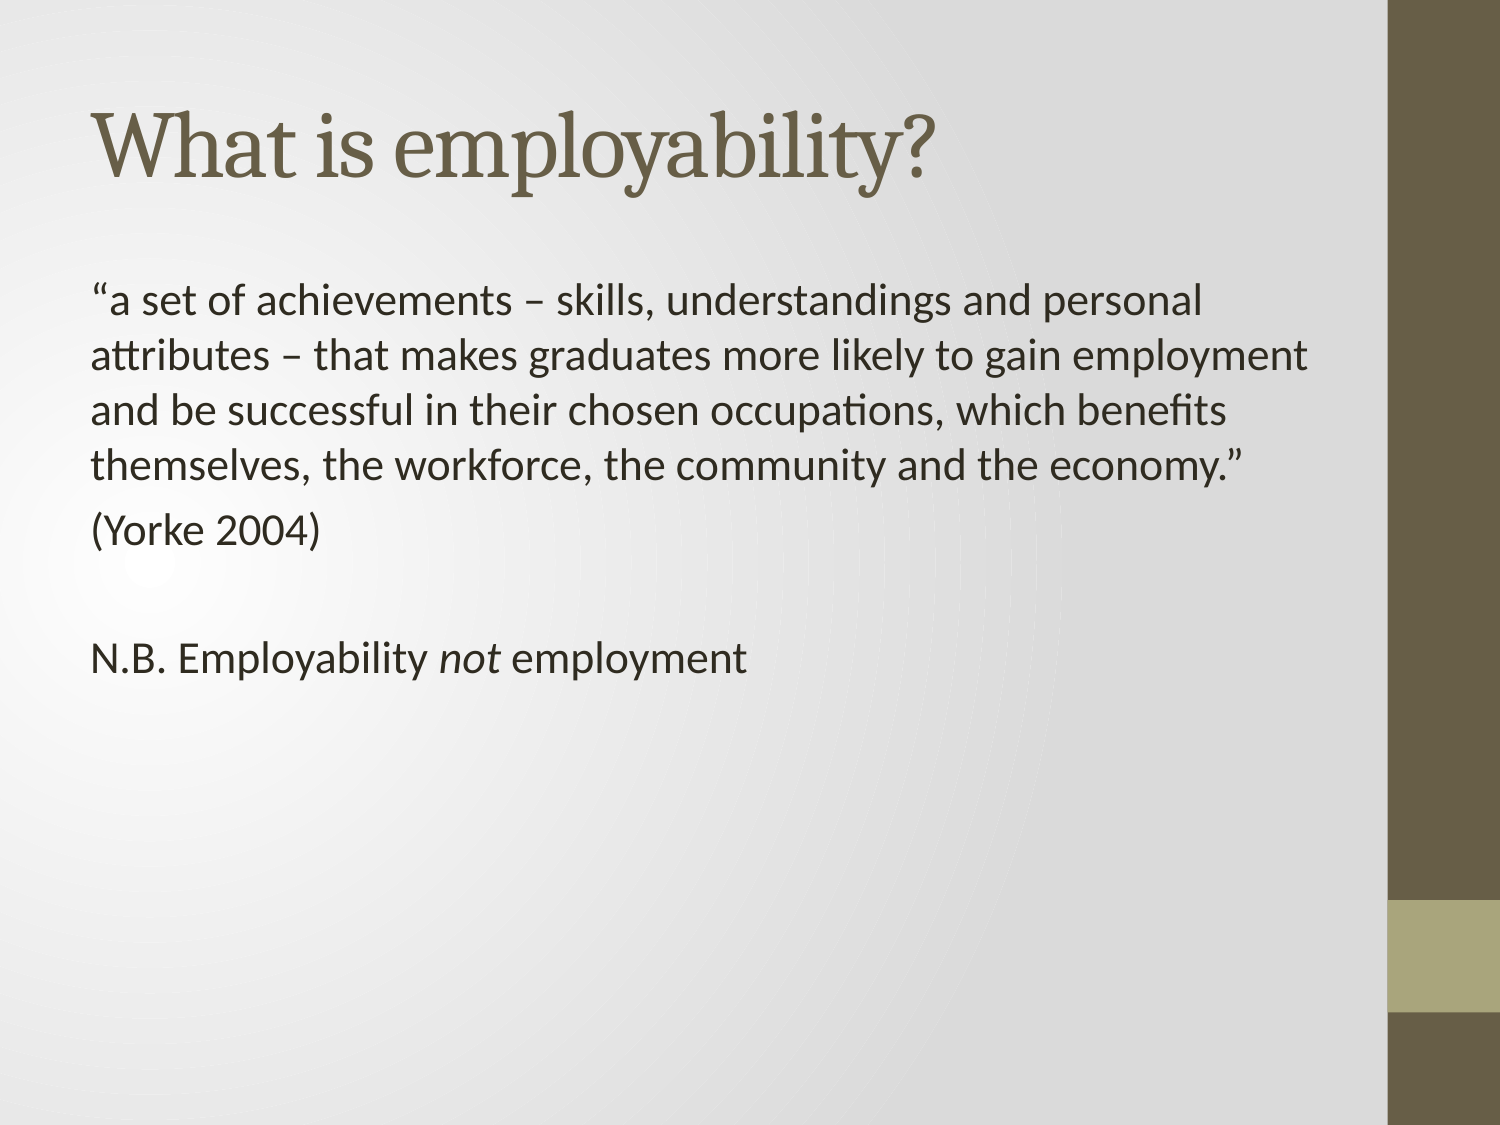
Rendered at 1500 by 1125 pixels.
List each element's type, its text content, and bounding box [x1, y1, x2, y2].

title What is employability? [75, 45, 1325, 233]
list “a set of achievements – skills, understandings and personal attributes – that makes graduates more likely to gain employment and be successful in their chosen occupations, which benefits themselves, the workforce, the community and the economy.” (Yorke 2004) N.B. Employability not employment [75, 262, 1325, 1050]
